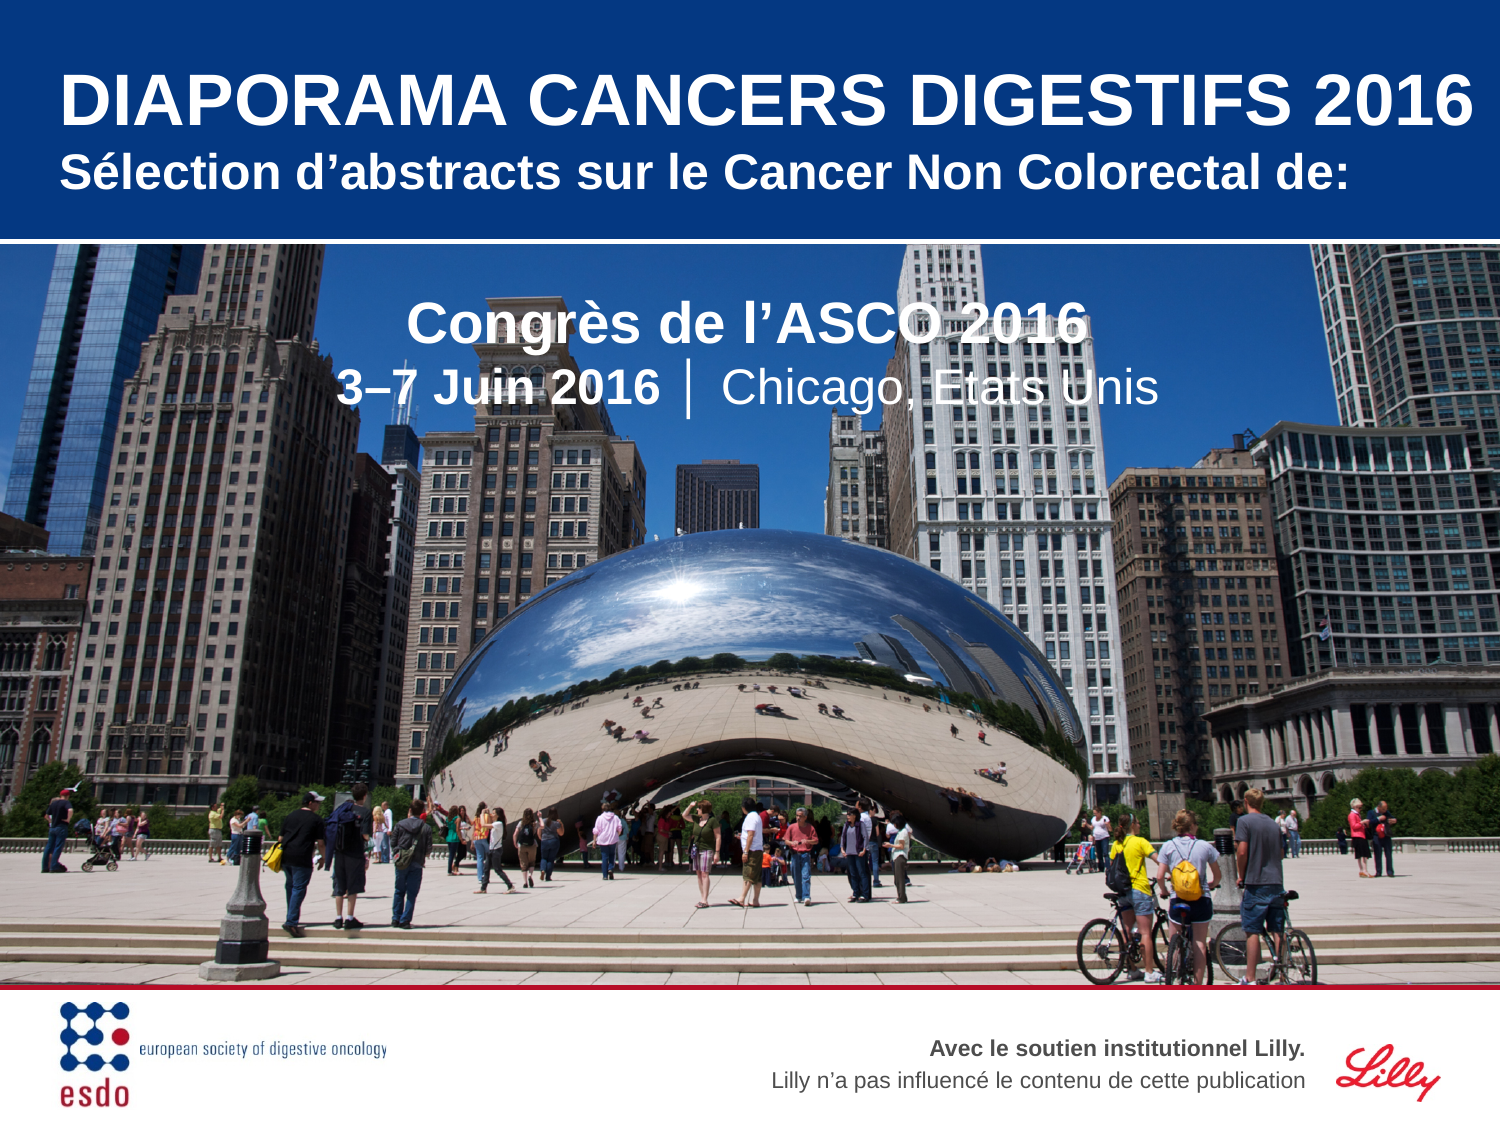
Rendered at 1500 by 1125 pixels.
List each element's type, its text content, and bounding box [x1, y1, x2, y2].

picture [51, 1002, 137, 1110]
picture [1336, 1044, 1441, 1102]
title DIAPORAMA CANCERS DIGESTIFS 2016 Sélection d’abstracts sur le Cancer Non Colorectal de: [59, 27, 1500, 225]
picture [0, 244, 1500, 985]
picture [140, 1031, 387, 1067]
